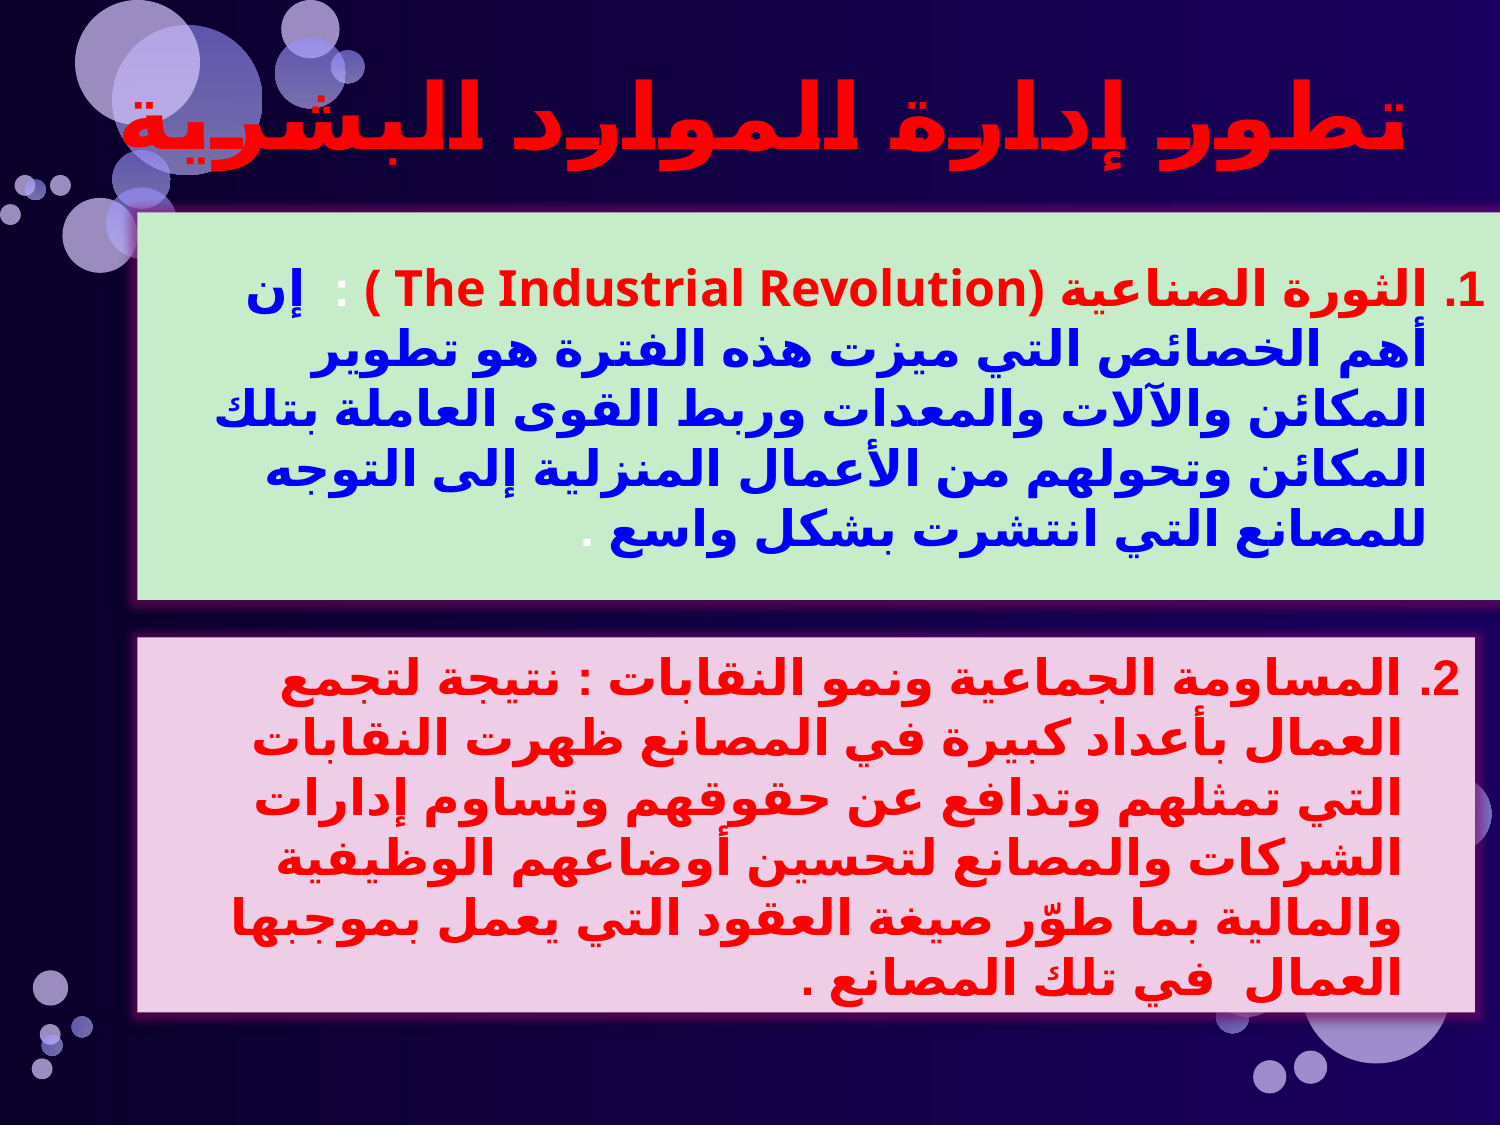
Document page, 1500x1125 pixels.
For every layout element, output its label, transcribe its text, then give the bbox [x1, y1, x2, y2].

text_box المساومة الجماعية ونمو النقابات : نتيجة لتجمع العمال بأعداد كبيرة في المصانع ظهرت النقابات التي تمثلهم وتدافع عن حقوقهم وتساوم إدارات الشركات والمصانع لتحسين أوضاعهم الوظيفية والمالية بما طوّر صيغة العقود التي يعمل بموجبها العمال في تلك المصانع . [134, 634, 1478, 1016]
text_box الثورة الصناعية (The Industrial Revolution ) : إن أهم الخصائص التي ميزت هذه الفترة هو تطوير المكائن والآلات والمعدات وربط القوى العاملة بتلك المكائن وتحولهم من الأعمال المنزلية إلى التوجه للمصانع التي انتشرت بشكل واسع . [134, 209, 1500, 604]
title تطور إدارة الموارد البشرية [75, 24, 1425, 200]
